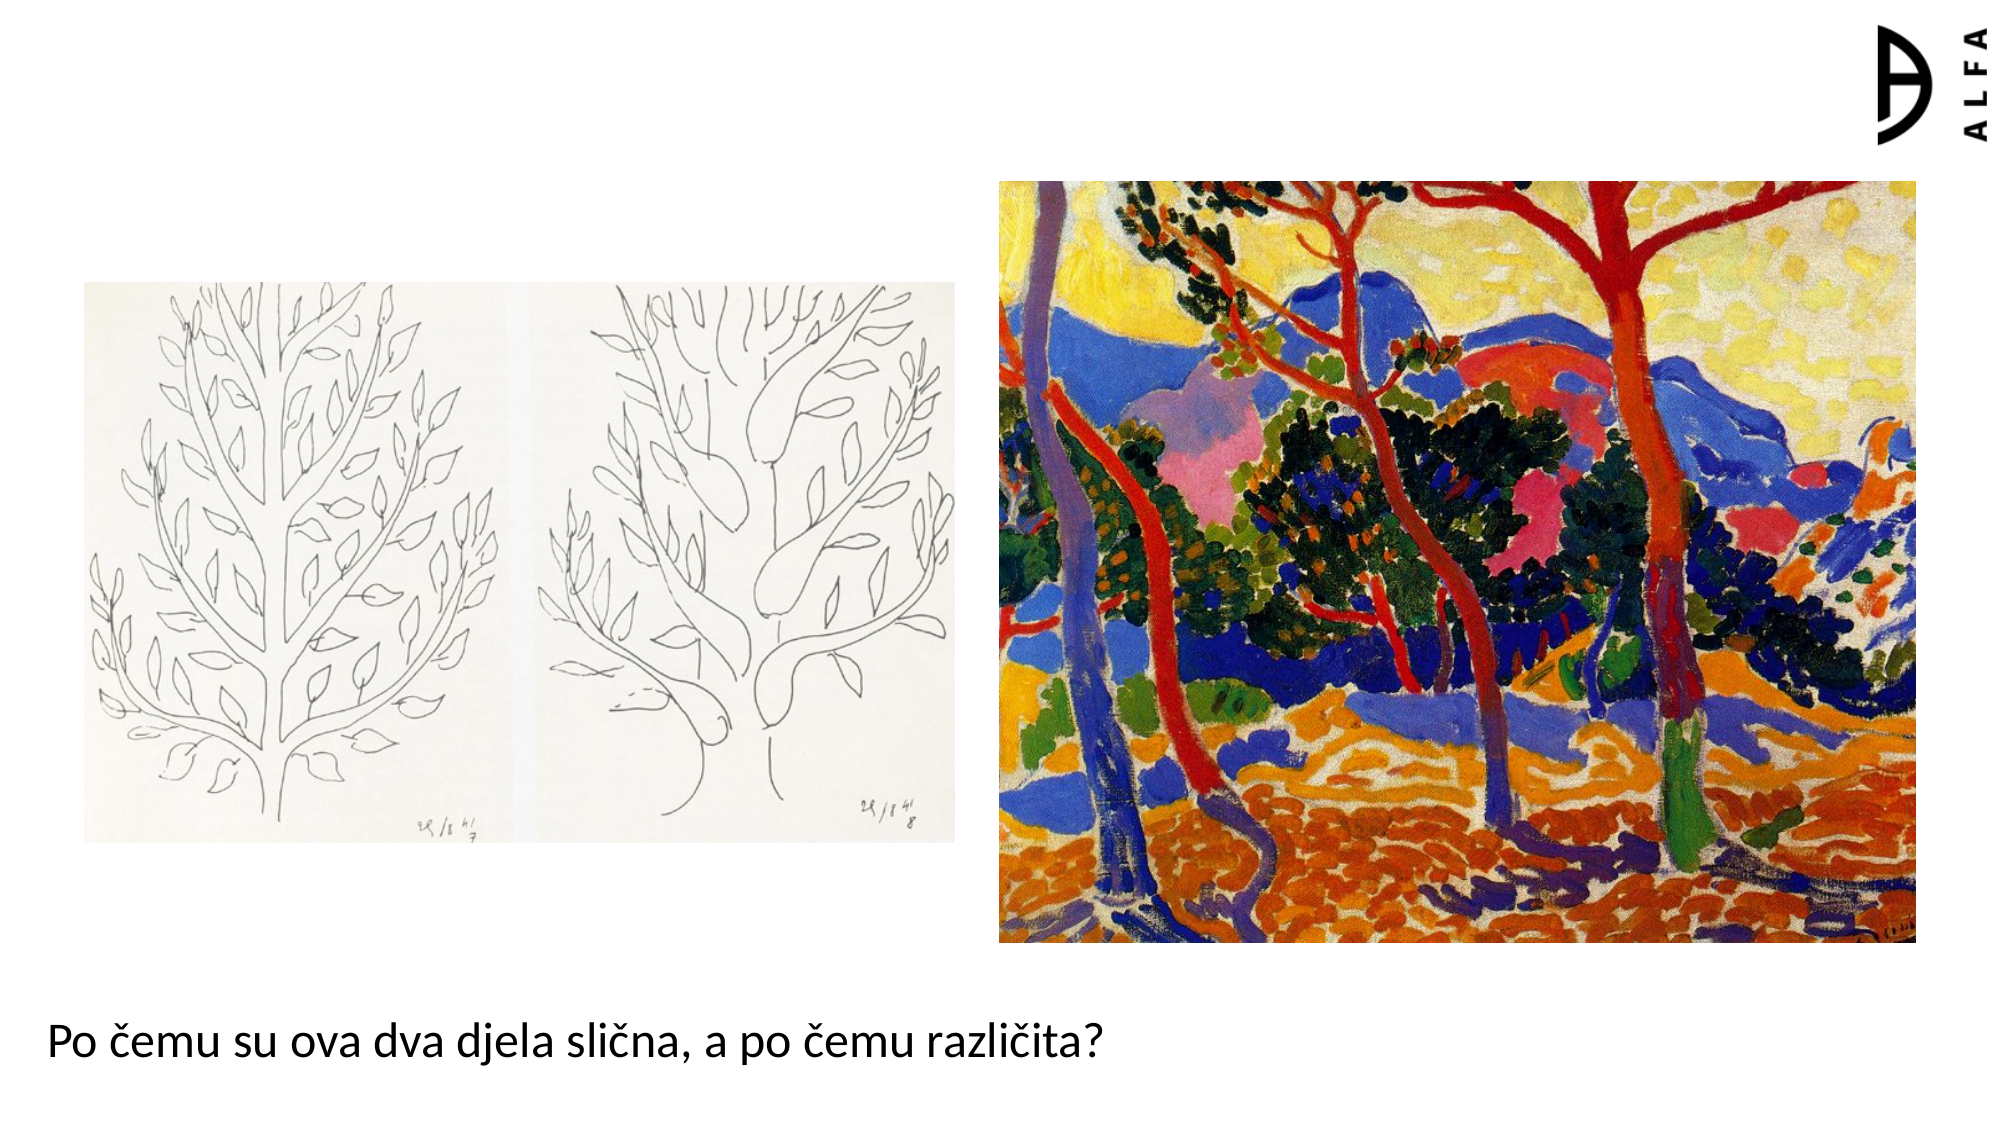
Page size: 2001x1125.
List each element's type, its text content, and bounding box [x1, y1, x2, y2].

picture [999, 181, 1916, 944]
text_box Po čemu su ova dva djela slična, a po čemu različita? [32, 995, 1927, 1075]
picture [1859, 0, 2000, 162]
picture [84, 282, 955, 843]
